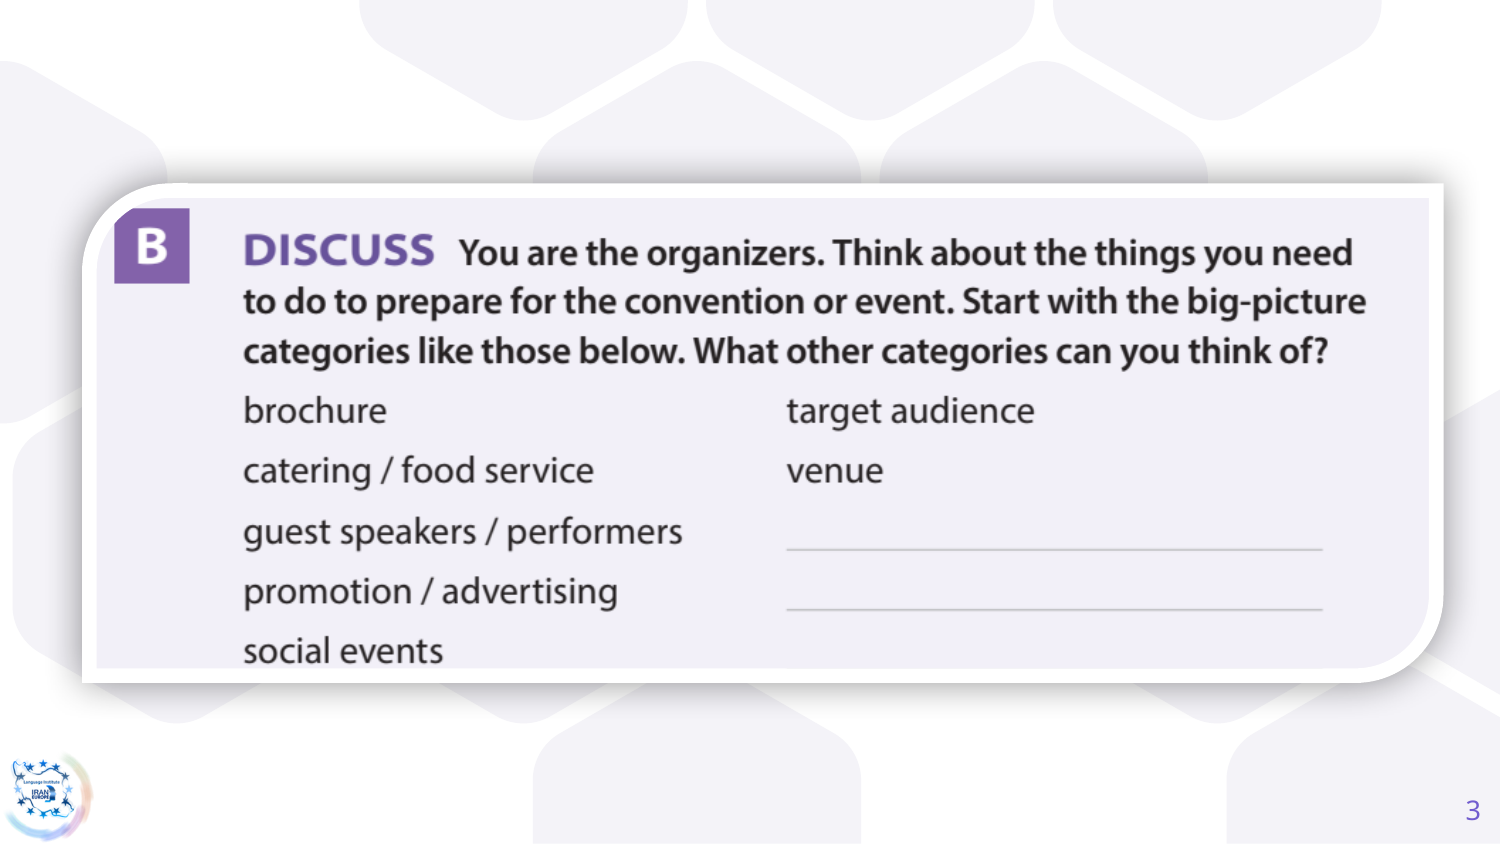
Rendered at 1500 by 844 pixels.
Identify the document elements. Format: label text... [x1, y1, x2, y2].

picture [0, 749, 98, 844]
picture [89, 190, 1437, 676]
slide_number 3 [1391, 779, 1482, 844]
